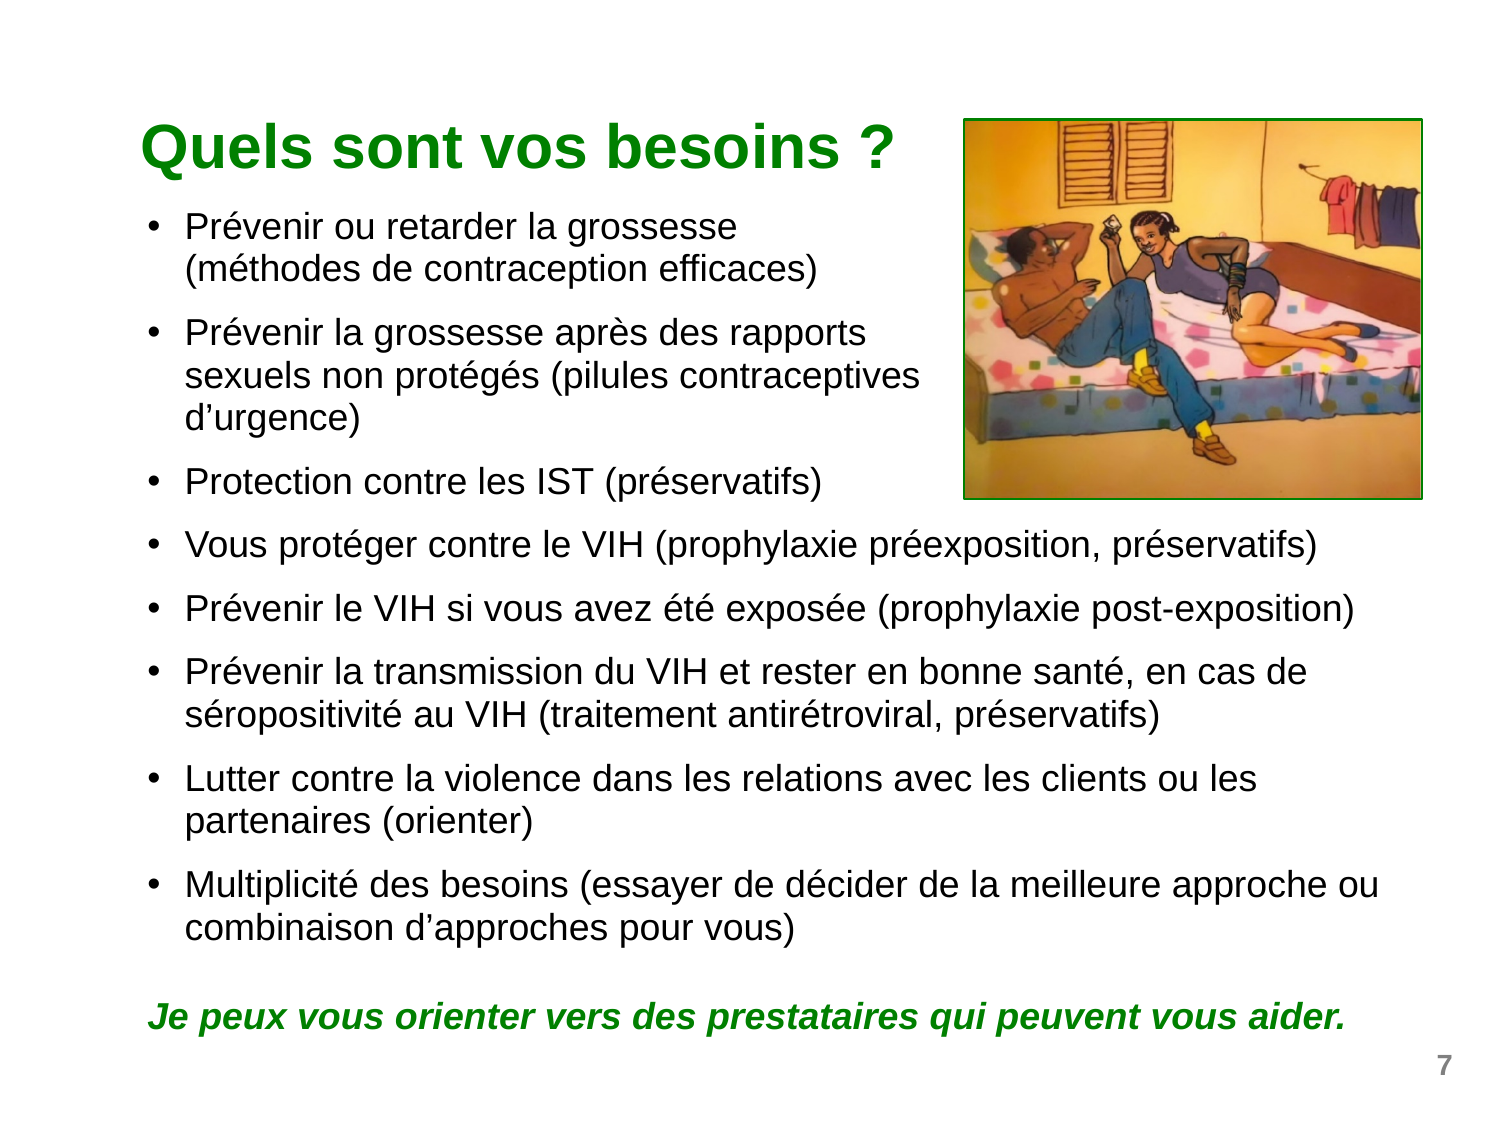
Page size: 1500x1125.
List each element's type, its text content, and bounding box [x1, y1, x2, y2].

list Prévenir ou retarder la grossesse (méthodes de contraception efficaces) Prévenir la grossesse après des rapports sexuels non protégés (pilules contraceptives d’urgence) Protection contre les IST (préservatifs) Vous protéger contre le VIH (prophylaxie préexposition, préservatifs) Prévenir le VIH si vous avez été exposée (prophylaxie post-exposition) Prévenir la transmission du VIH et rester en bonne santé, en cas de séropositivité au VIH (traitement antirétroviral, préservatifs) Lutter contre la violence dans les relations avec les clients ou les partenaires (orienter) Multiplicité des besoins (essayer de décider de la meilleure approche ou combinaison d’approches pour vous) [132, 197, 1468, 1018]
picture [964, 120, 1421, 498]
slide_number 7 [1117, 1038, 1468, 1117]
text_box Quels sont vos besoins ? [125, 78, 1396, 221]
text_box Je peux vous orienter vers des prestataires qui peuvent vous aider. [132, 987, 1455, 1046]
